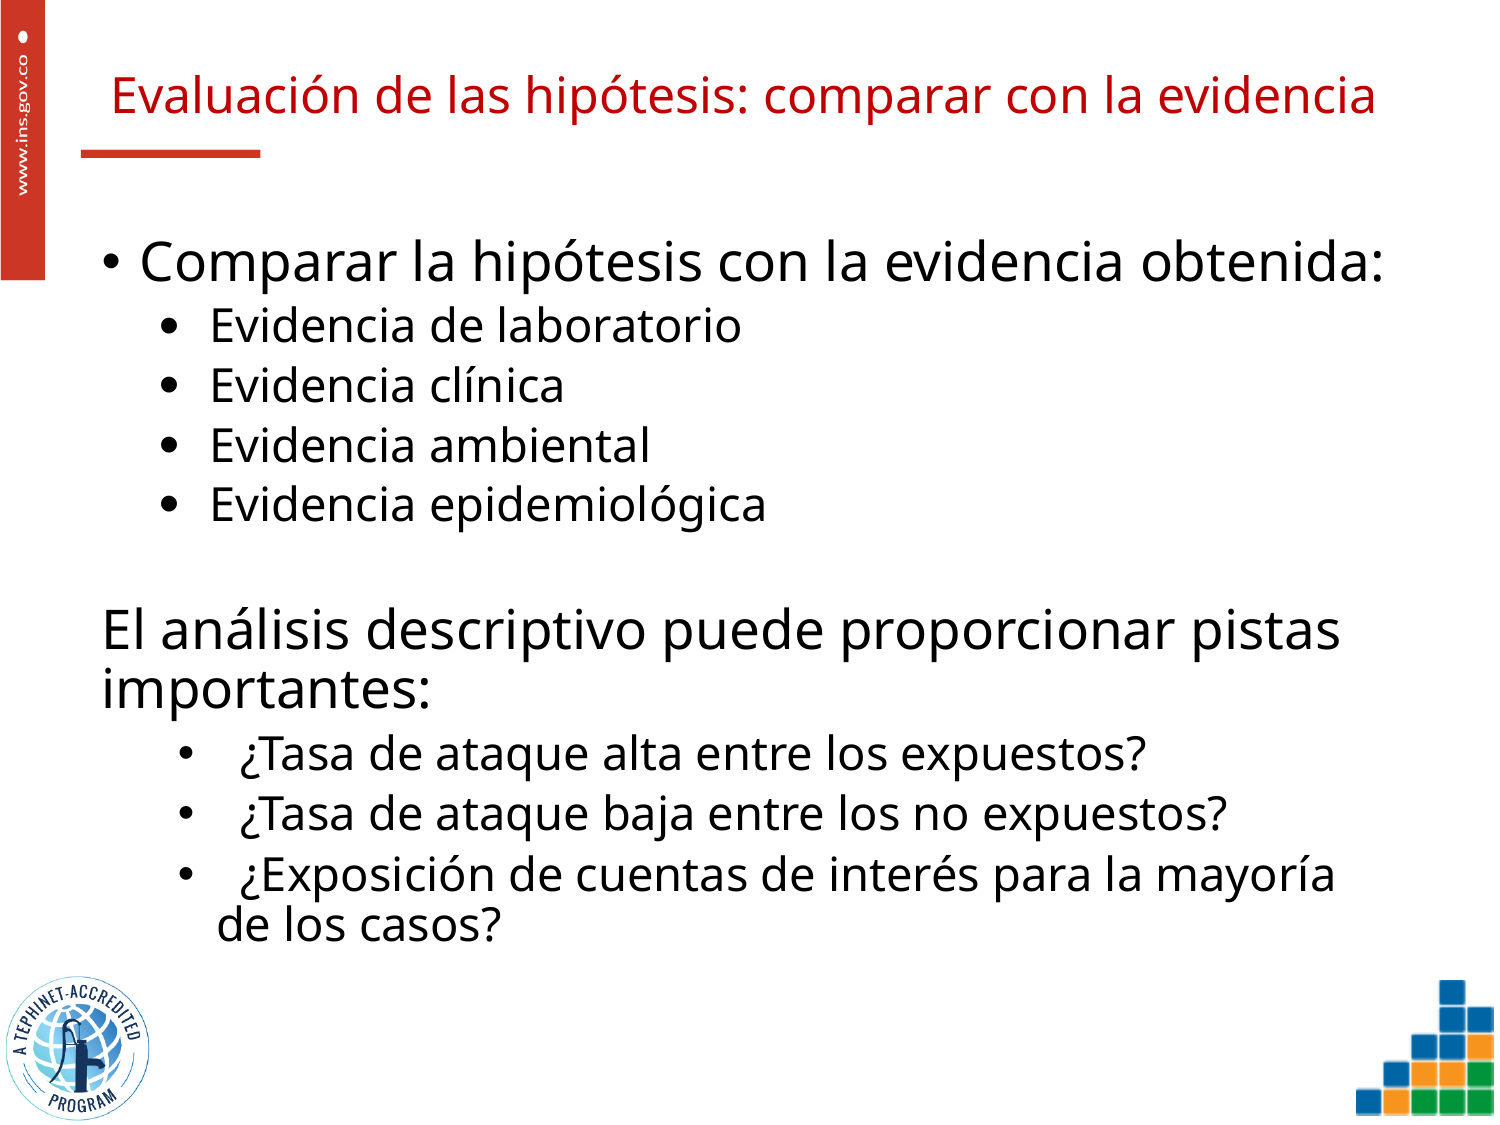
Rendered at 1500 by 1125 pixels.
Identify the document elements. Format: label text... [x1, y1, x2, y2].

title Evaluación de las hipótesis: comparar con la evidencia [80, 64, 1408, 130]
picture [0, 0, 1439, 943]
picture [1356, 980, 1494, 1116]
list Comparar la hipótesis con la evidencia obtenida: Evidencia de laboratorio Evidencia clínica Evidencia ambiental Evidencia epidemiológica El análisis descriptivo puede proporcionar pistas importantes: ¿Tasa de ataque alta entre los expuestos? ¿Tasa de ataque baja entre los no expuestos? ¿Exposición de cuentas de interés para la mayoría de los casos? [86, 227, 1414, 972]
picture [0, 970, 155, 1125]
